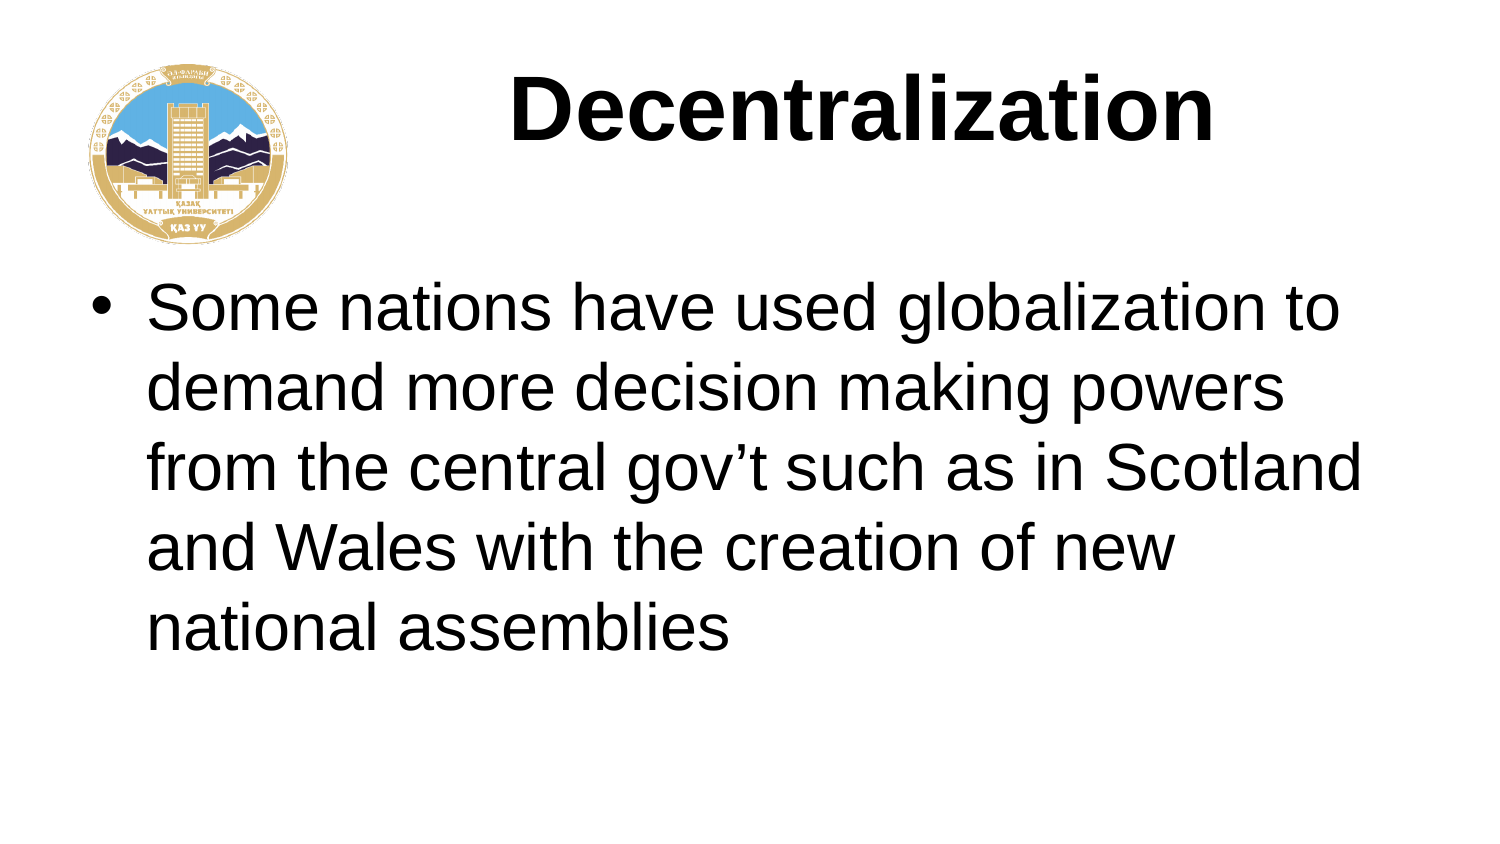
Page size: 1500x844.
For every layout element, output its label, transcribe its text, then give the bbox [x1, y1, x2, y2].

list Some nations have used globalization to demand more decision making powers from the central gov’t such as in Scotland and Wales with the creation of new national assemblies [75, 256, 1425, 814]
title Decentralization [301, 33, 1425, 175]
picture [88, 64, 288, 245]
